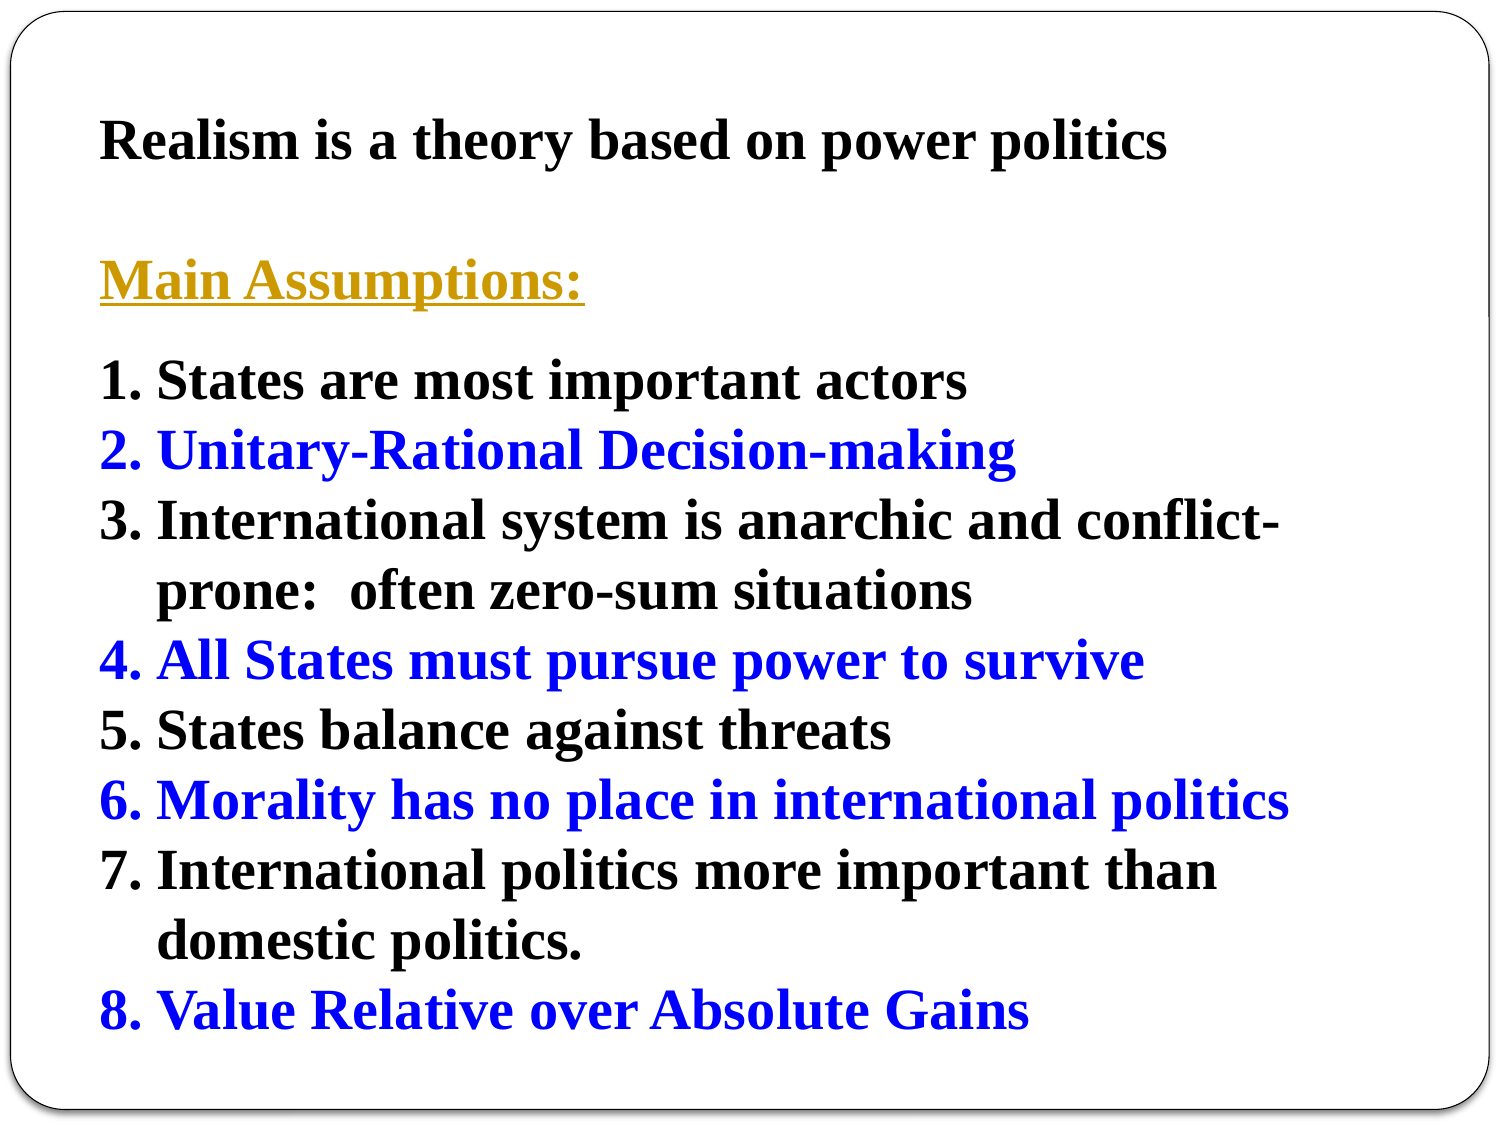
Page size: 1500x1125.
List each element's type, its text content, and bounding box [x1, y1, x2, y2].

text_box Realism is a theory based on power politics Main Assumptions: States are most important actors Unitary-Rational Decision-making International system is anarchic and conflict-prone: often zero-sum situations All States must pursue power to survive States balance against threats Morality has no place in international politics International politics more important than domestic politics. Value Relative over Absolute Gains [84, 93, 1388, 1049]
